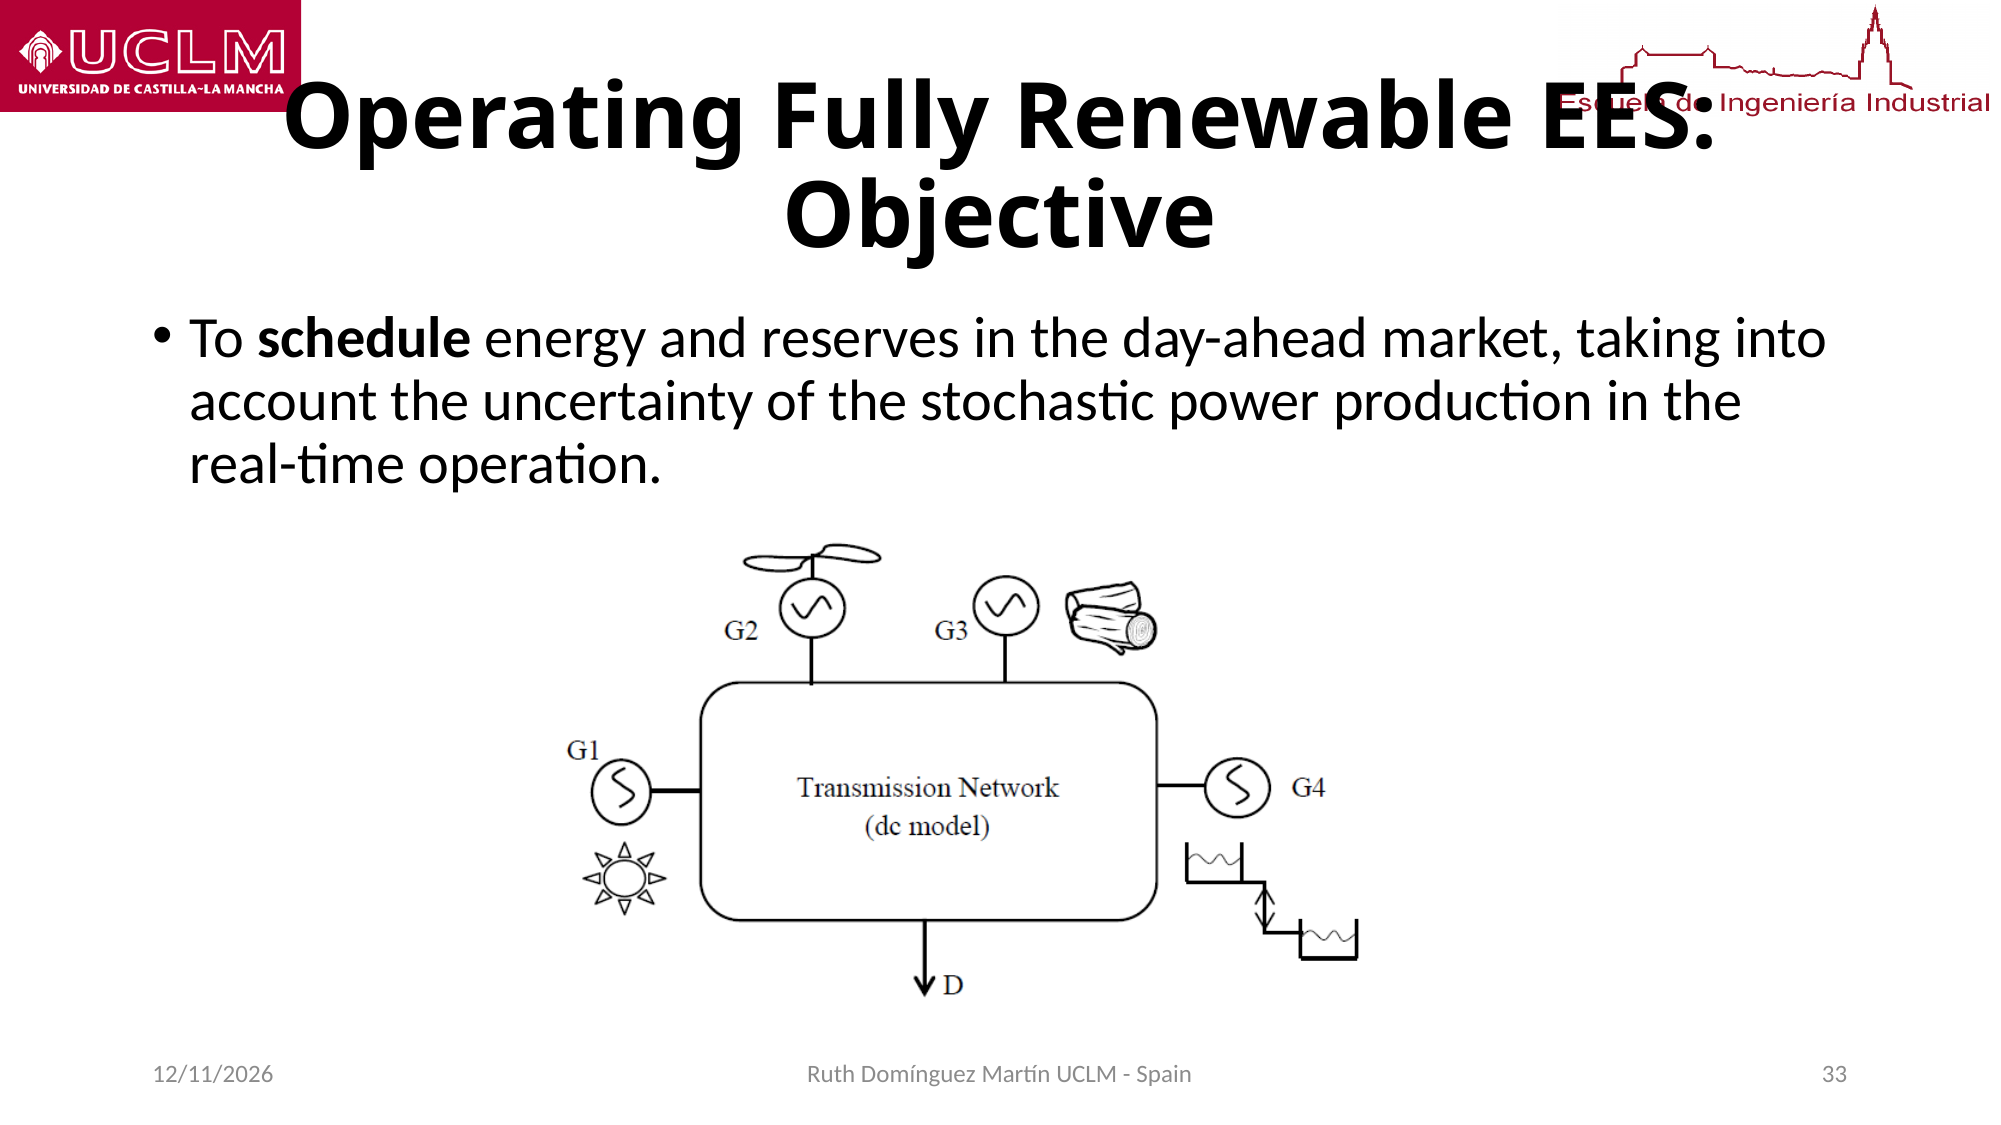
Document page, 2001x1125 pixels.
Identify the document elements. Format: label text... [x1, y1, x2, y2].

picture [0, 0, 302, 112]
footer Ruth Domínguez Martín UCLM - Spain [662, 1042, 1338, 1103]
picture [554, 531, 1375, 1029]
slide_number 33 [1412, 1042, 1863, 1103]
picture [1558, 3, 1990, 117]
title Operating Fully Renewable EES: Objective [137, 59, 1863, 278]
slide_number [137, 1042, 588, 1103]
list To schedule energy and reserves in the day-ahead market, taking into account the uncertainty of the stochastic power production in the real-time operation. [137, 299, 1863, 1014]
